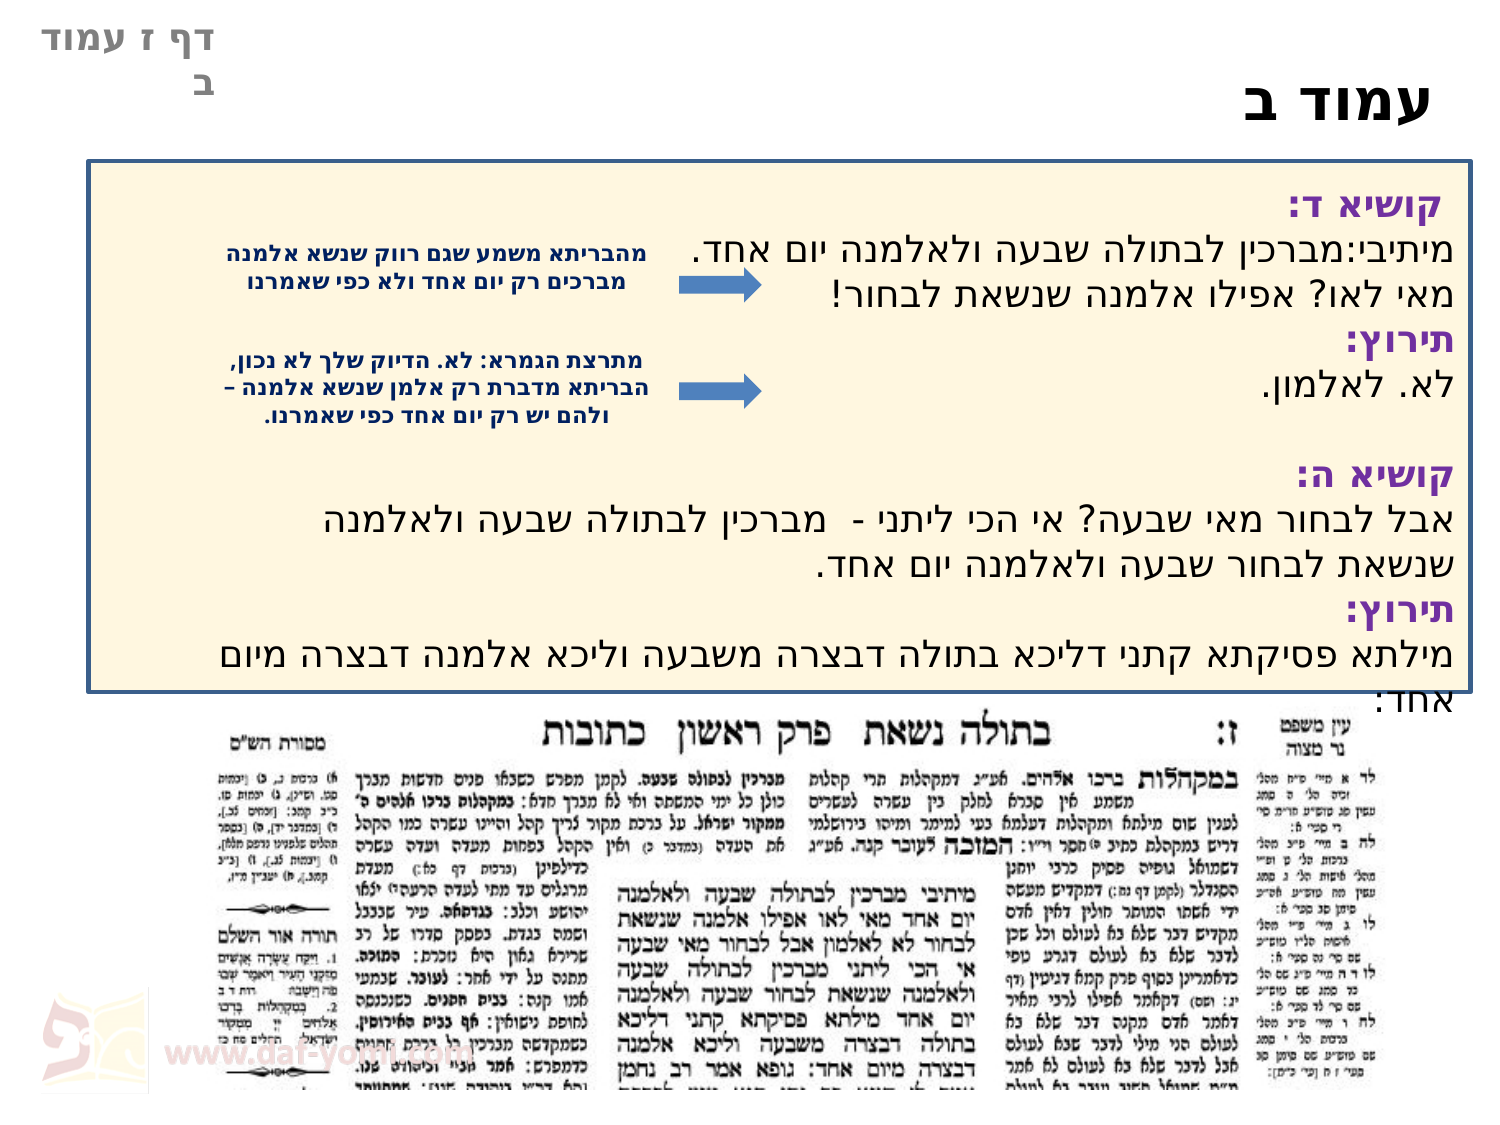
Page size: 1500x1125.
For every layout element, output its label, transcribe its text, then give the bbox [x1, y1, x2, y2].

text_box דף ז עמוד ב [5, 5, 231, 111]
picture [40, 692, 1396, 1098]
text_box קושיא ד: מיתיבי:מברכין לבתולה שבעה ולאלמנה יום אחד. מאי לאו? אפילו אלמנה שנשאת לבחור! תירוץ: לא. לאלמון. קושיא ה: אבל לבחור מאי שבעה? אי הכי ליתני - מברכין לבתולה שבעה ולאלמנה שנשאת לבחור שבעה ולאלמנה יום אחד. תירוץ: מילתא פסיקתא קתני דליכא בתולה דבצרה משבעה וליכא אלמנה דבצרה מיום אחד: [182, 172, 1471, 728]
text_box מהבריתא משמע שגם רווק שנשא אלמנה מברכים רק יום אחד ולא כפי שאמרנו [183, 231, 691, 302]
text_box [676, 371, 764, 411]
text_box [676, 265, 764, 305]
text_box מתרצת הגמרא: לא. הדיוק שלך לא נכון, הבריתא מדברת רק אלמן שנשא אלמנה – ולהם יש רק יום אחד כפי שאמרנו. [183, 338, 691, 436]
text_box עמוד ב [643, 54, 1449, 140]
text_box [86, 159, 1473, 694]
